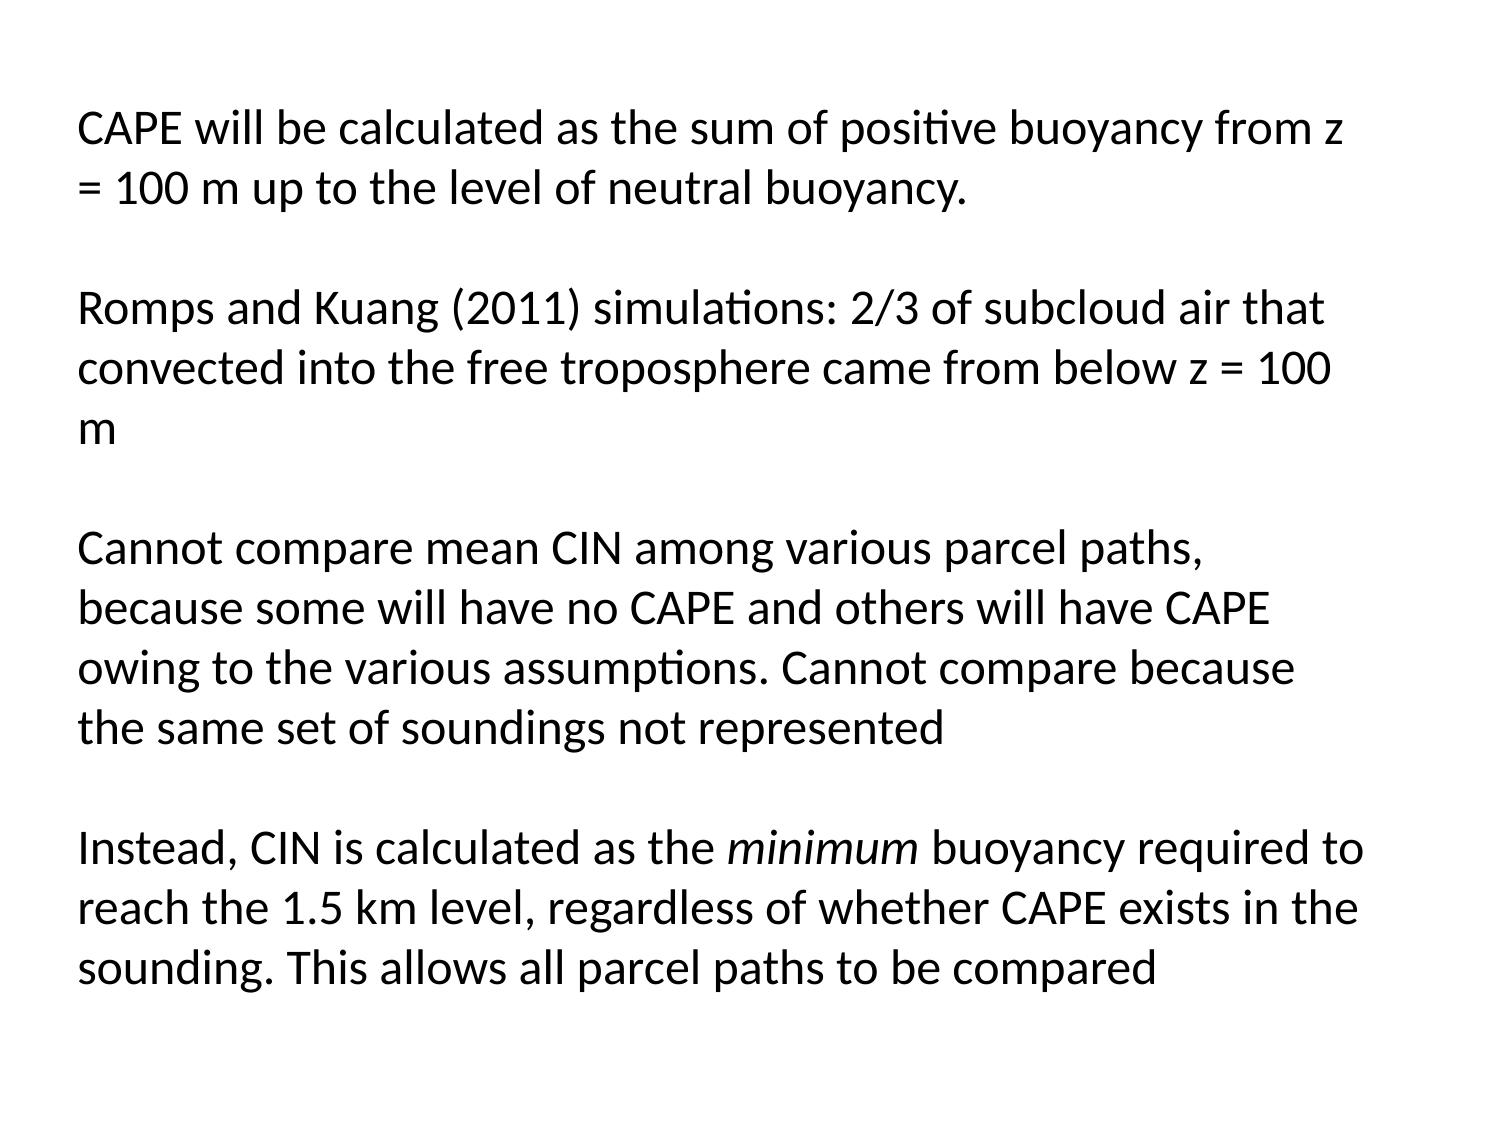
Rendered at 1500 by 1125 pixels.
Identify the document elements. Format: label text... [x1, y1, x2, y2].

text_box CAPE will be calculated as the sum of positive buoyancy from z = 100 m up to the level of neutral buoyancy. Romps and Kuang (2011) simulations: 2/3 of subcloud air that convected into the free troposphere came from below z = 100 m Cannot compare mean CIN among various parcel paths, because some will have no CAPE and others will have CAPE owing to the various assumptions. Cannot compare because the same set of soundings not represented Instead, CIN is calculated as the minimum buoyancy required to reach the 1.5 km level, regardless of whether CAPE exists in the sounding. This allows all parcel paths to be compared [62, 87, 1388, 1003]
